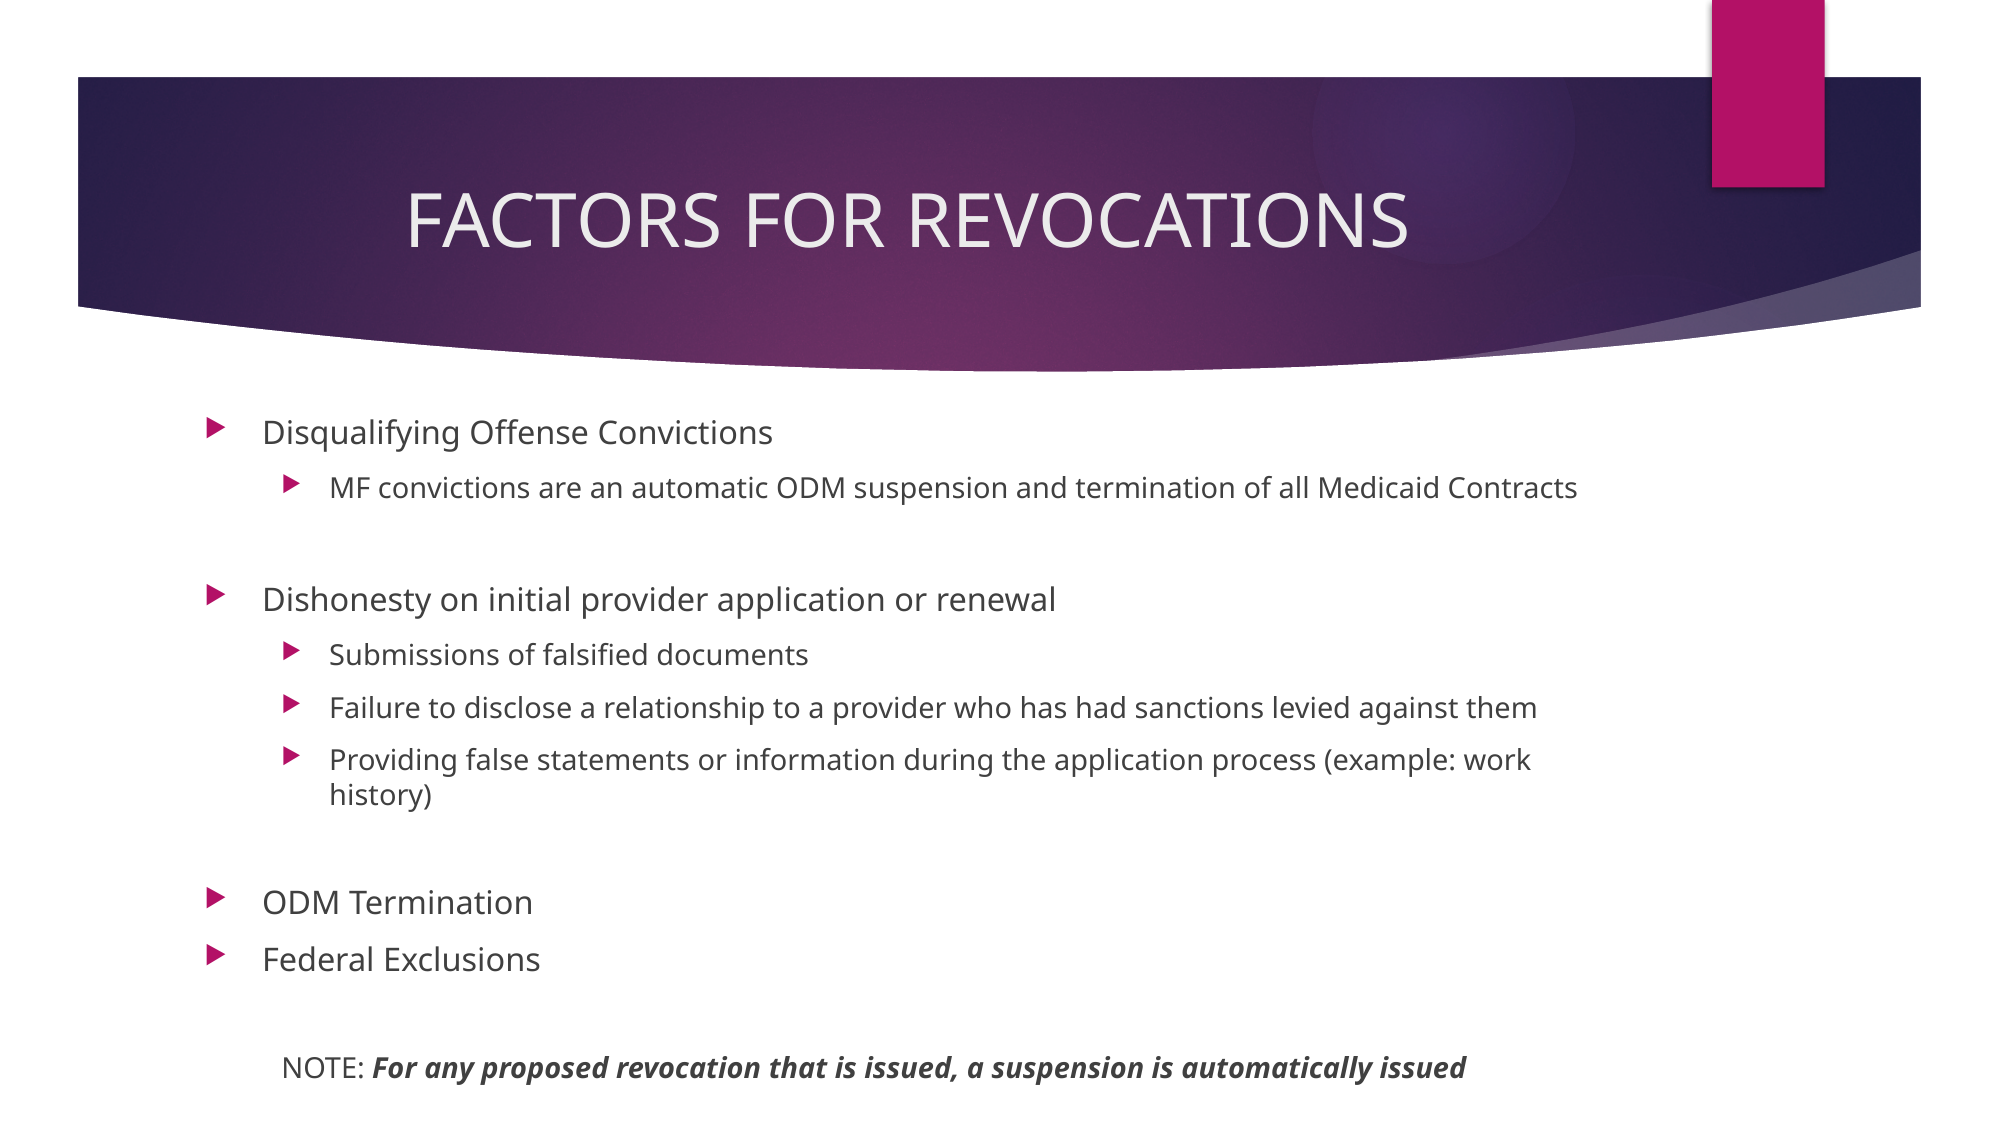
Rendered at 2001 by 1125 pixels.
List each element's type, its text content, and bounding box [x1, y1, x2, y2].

title FACTORS FOR REVOCATIONS [189, 159, 1627, 276]
list Disqualifying Offense Convictions MF convictions are an automatic ODM suspension and termination of all Medicaid Contracts Dishonesty on initial provider application or renewal Submissions of falsified documents Failure to disclose a relationship to a provider who has had sanctions levied against them Providing false statements or information during the application process (example: work history) ODM Termination Federal Exclusions NOTE: For any proposed revocation that is issued, a suspension is automatically issued [189, 404, 1638, 1096]
